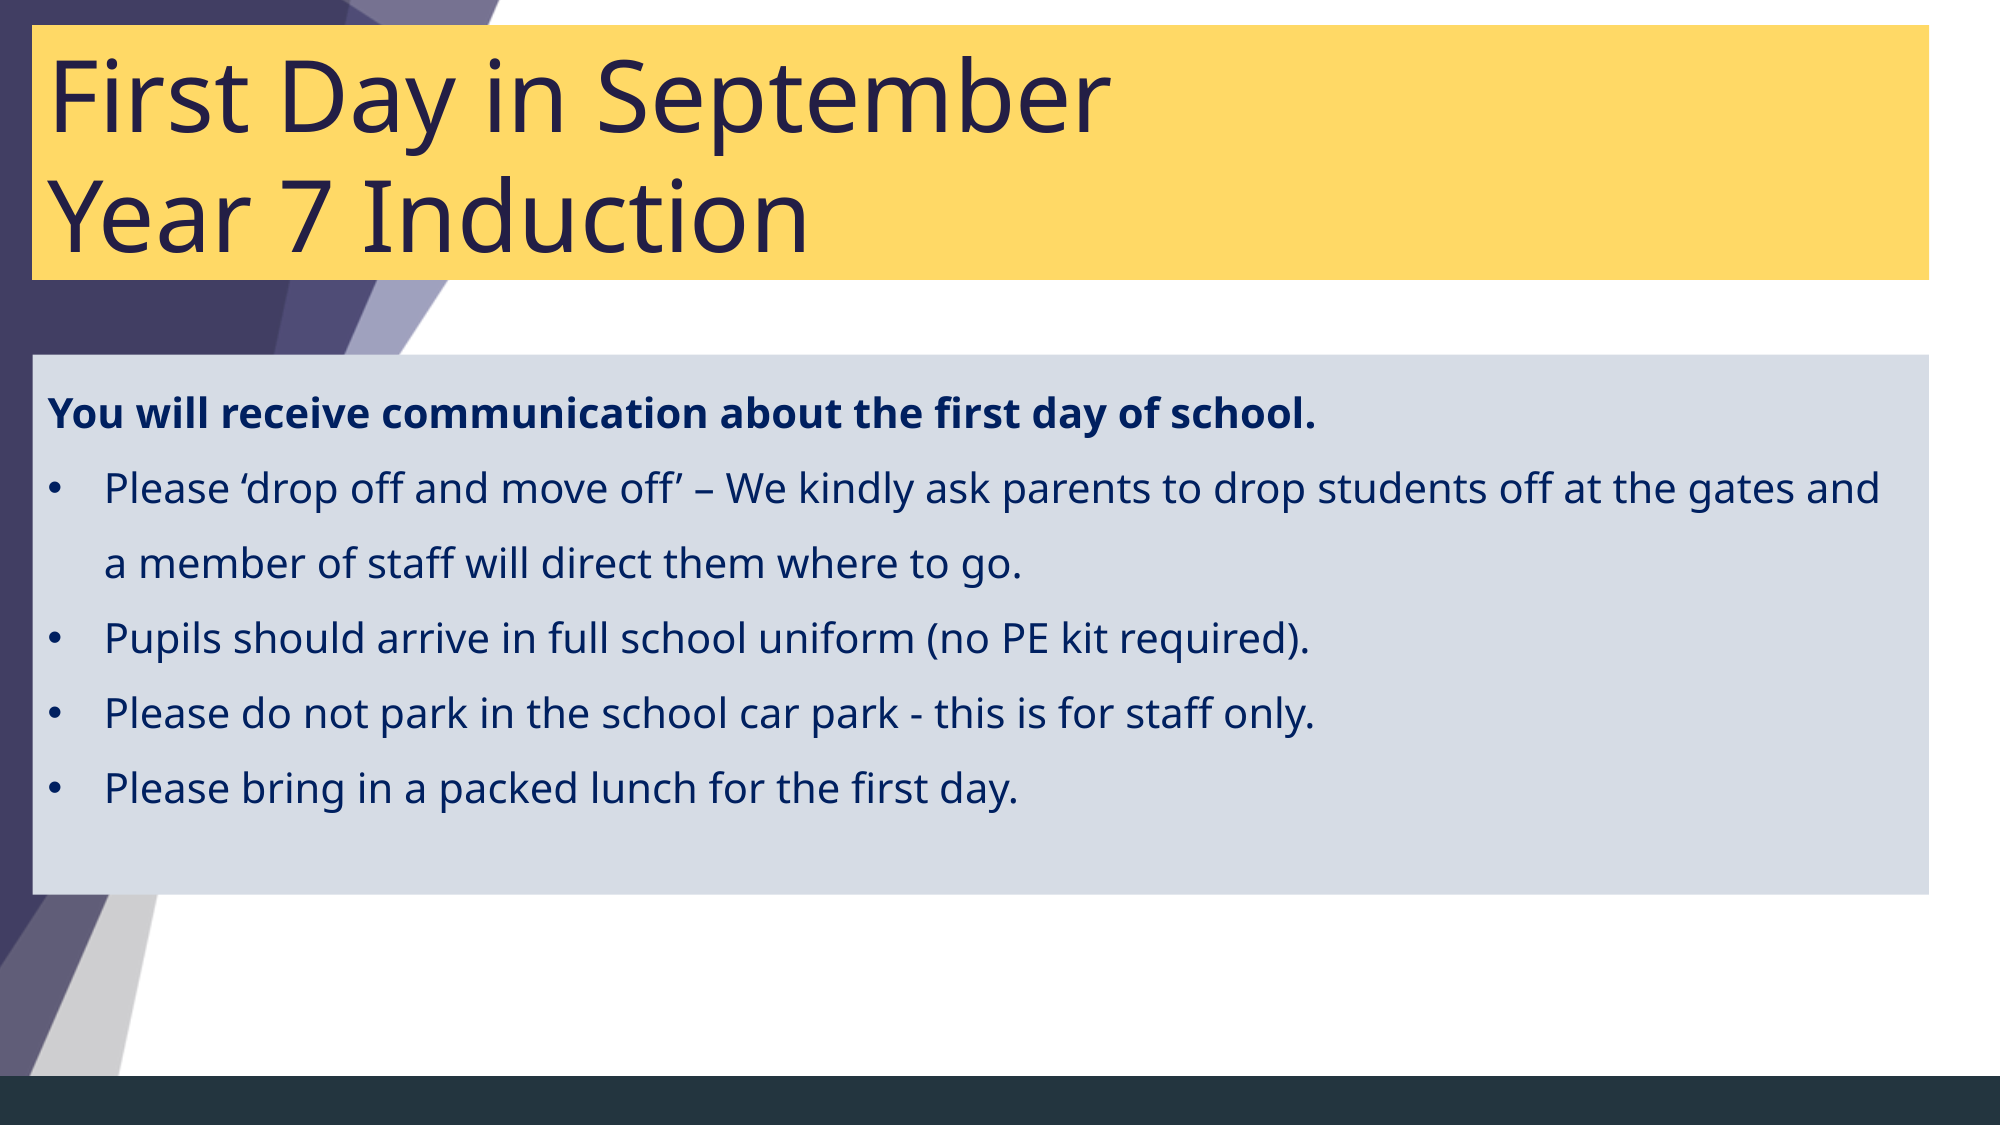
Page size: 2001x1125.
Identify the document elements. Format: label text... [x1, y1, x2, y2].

picture [0, 0, 546, 1114]
text_box [0, 1075, 2000, 1125]
text_box You will receive communication about the first day of school. Please ‘drop off and move off’ – We kindly ask parents to drop students off at the gates and a member of staff will direct them where to go. Pupils should arrive in full school uniform (no PE kit required). Please do not park in the school car park - this is for staff only. Please bring in a packed lunch for the first day. [546, 354, 1929, 895]
text_box First Day in September Year 7 Induction [546, 25, 1930, 280]
